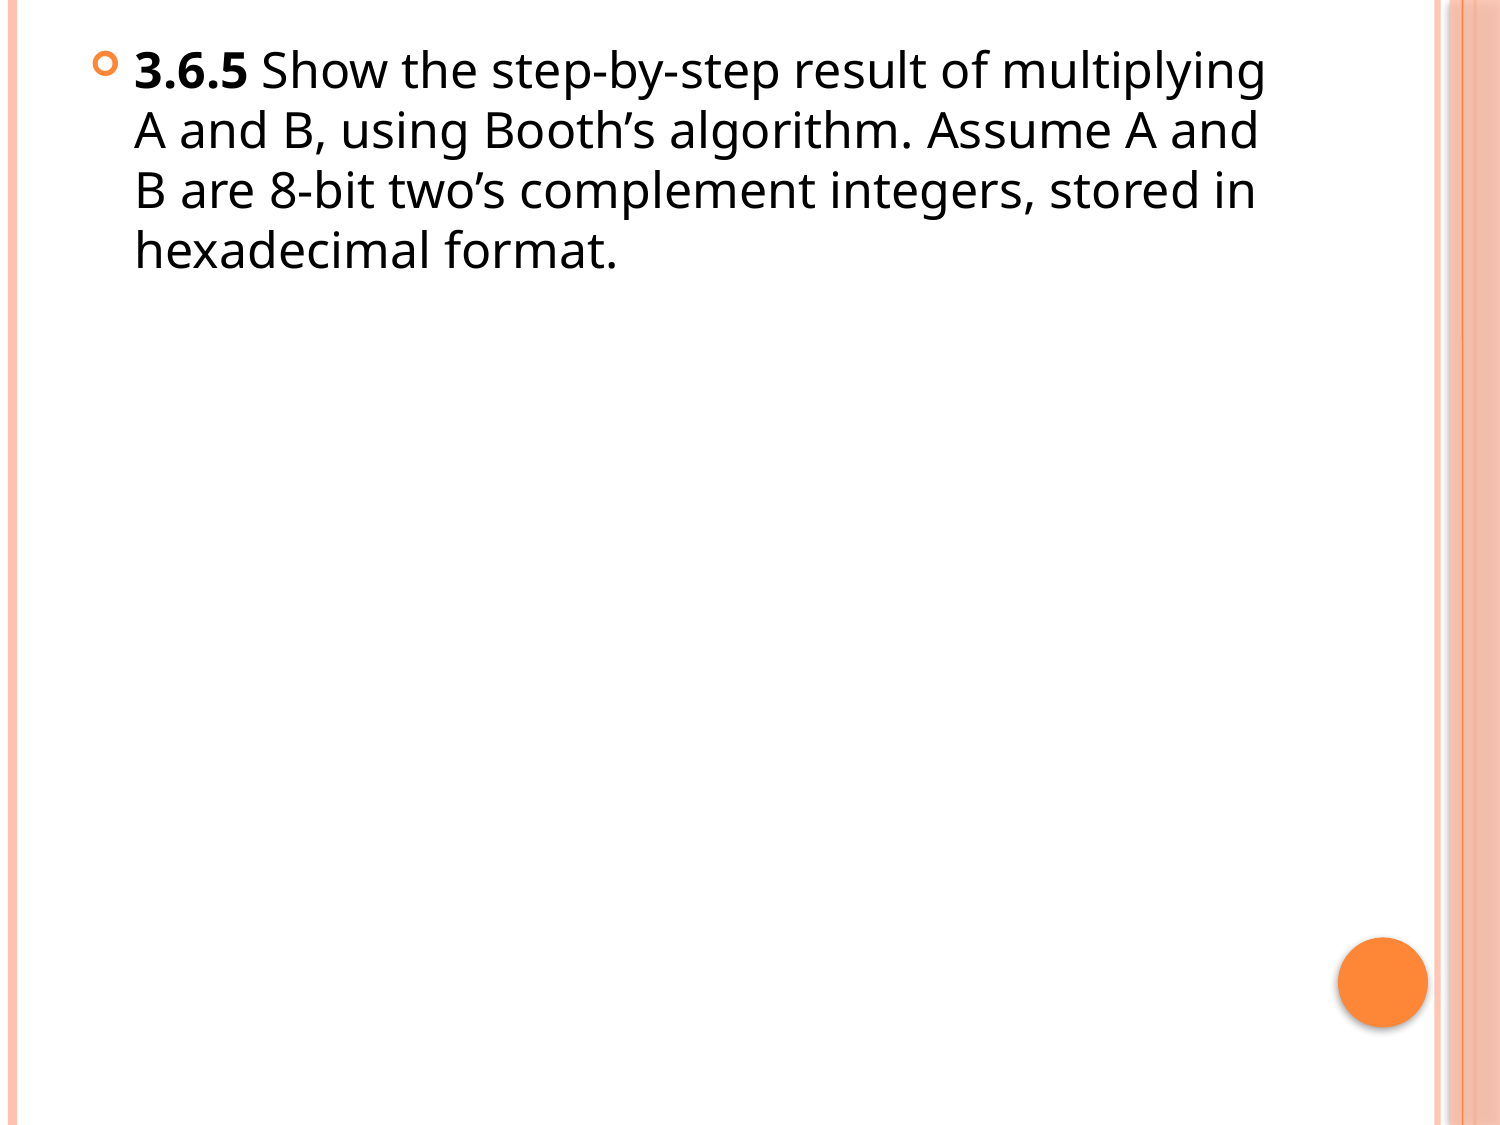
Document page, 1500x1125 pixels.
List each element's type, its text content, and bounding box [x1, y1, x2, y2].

list 3.6.5 Show the step-by-step result of multiplying A and B, using Booth’s algorithm. Assume A and B are 8-bit two’s complement integers, stored in hexadecimal format. [75, 30, 1300, 1062]
